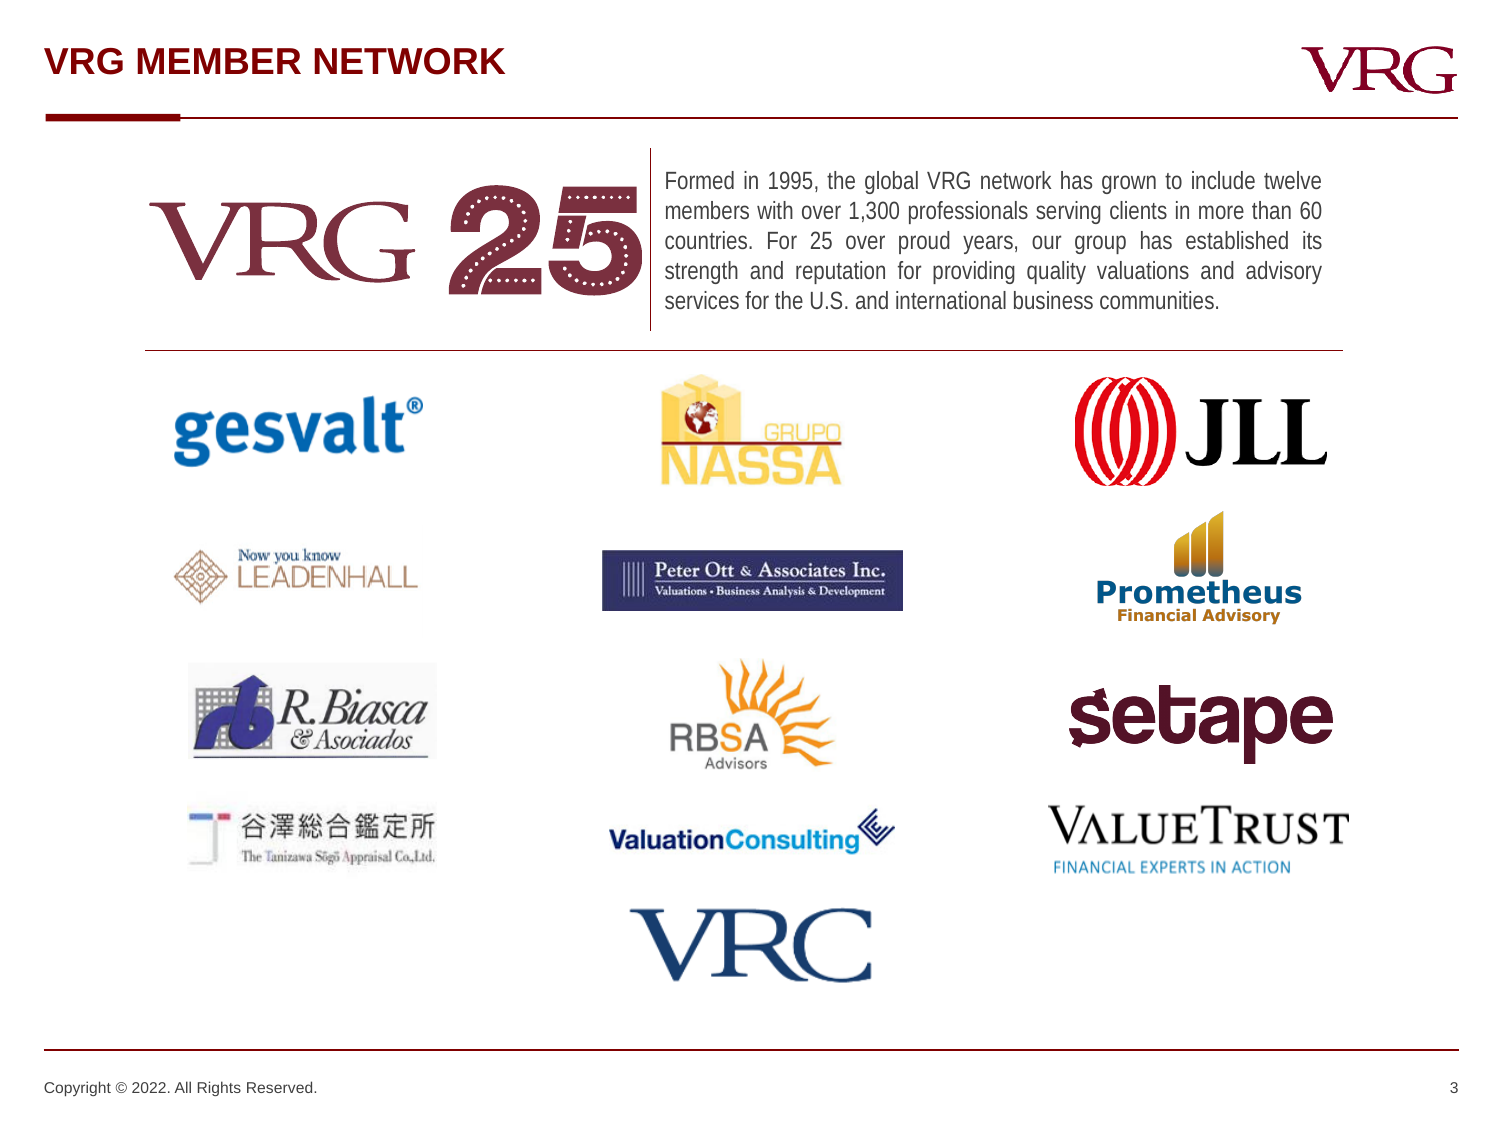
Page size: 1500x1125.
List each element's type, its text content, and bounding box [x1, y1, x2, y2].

text_box Formed in 1995, the global VRG network has grown to include twelve members with over 1,300 professionals serving clients in more than 60 countries. For 25 over proud years, our group has established its strength and reputation for providing quality valuations and advisory services for the U.S. and international business communities. [664, 164, 1325, 317]
picture [188, 655, 437, 768]
picture [627, 658, 877, 772]
picture [1073, 511, 1325, 625]
picture [627, 374, 877, 488]
picture [618, 895, 886, 996]
picture [609, 775, 895, 888]
picture [1048, 783, 1349, 896]
picture [1069, 685, 1333, 764]
picture [1075, 374, 1327, 488]
picture [601, 550, 903, 611]
picture [148, 185, 642, 296]
picture [174, 374, 423, 488]
picture [173, 525, 425, 638]
picture [186, 782, 437, 895]
title VRG MEMBER NETWORK [43, 26, 1457, 102]
